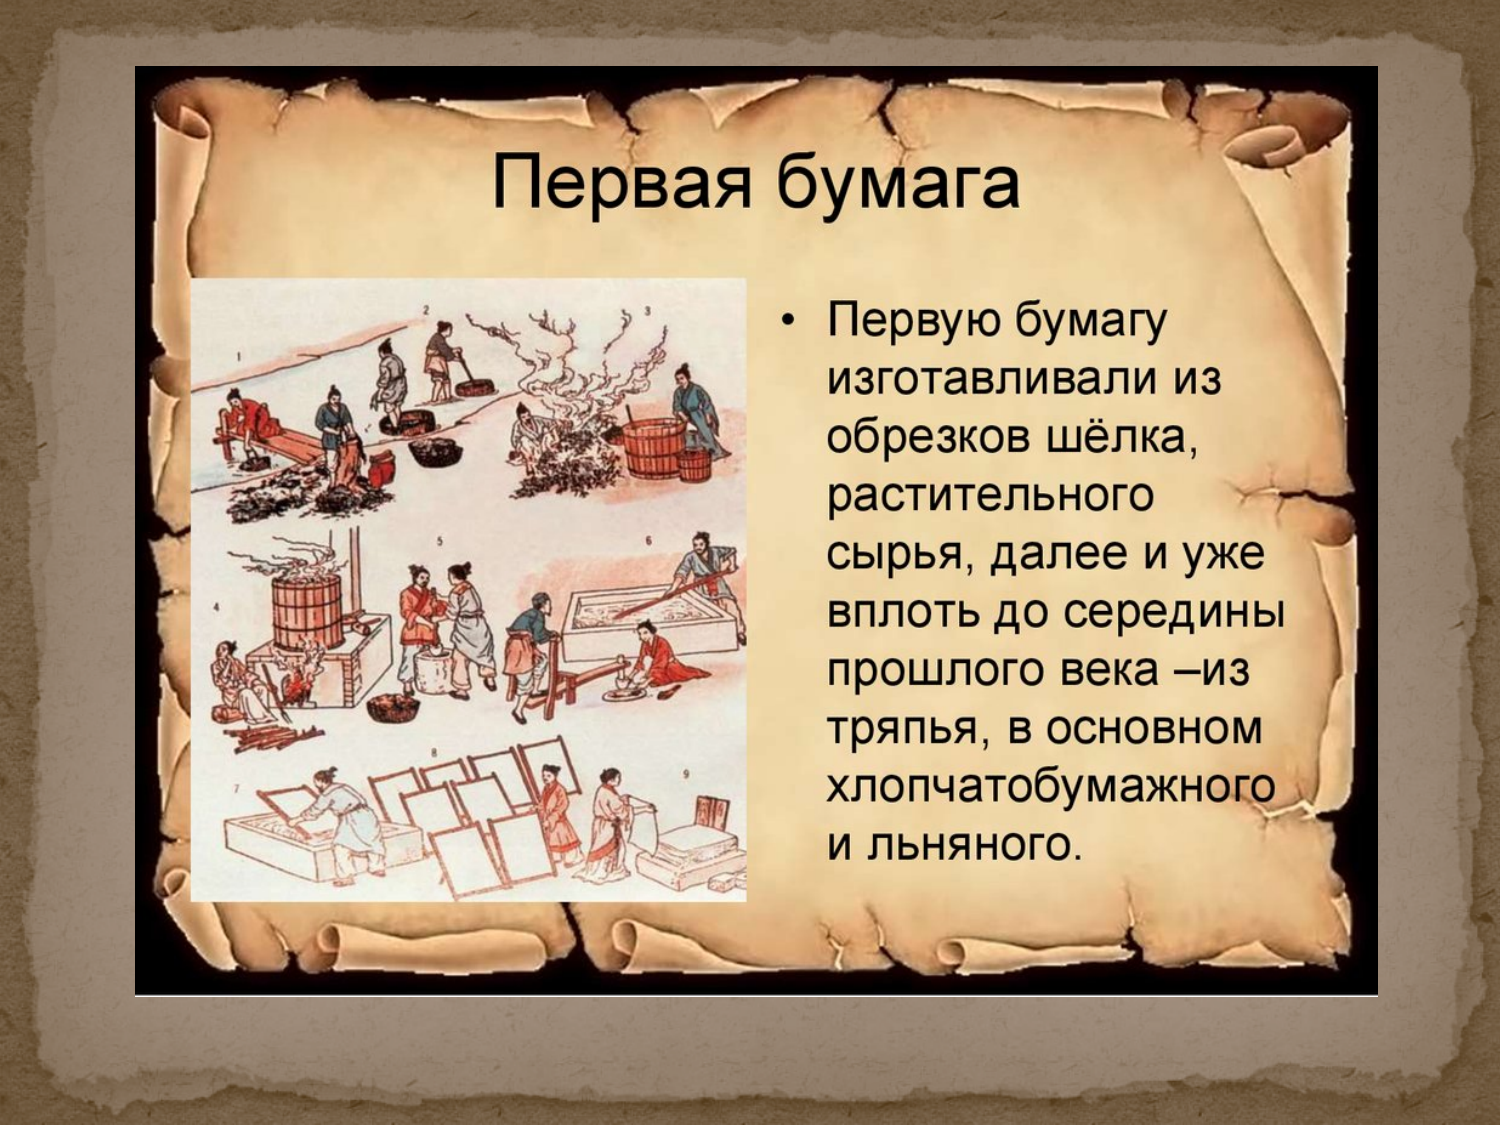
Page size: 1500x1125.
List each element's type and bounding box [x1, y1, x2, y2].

picture [135, 66, 1378, 997]
